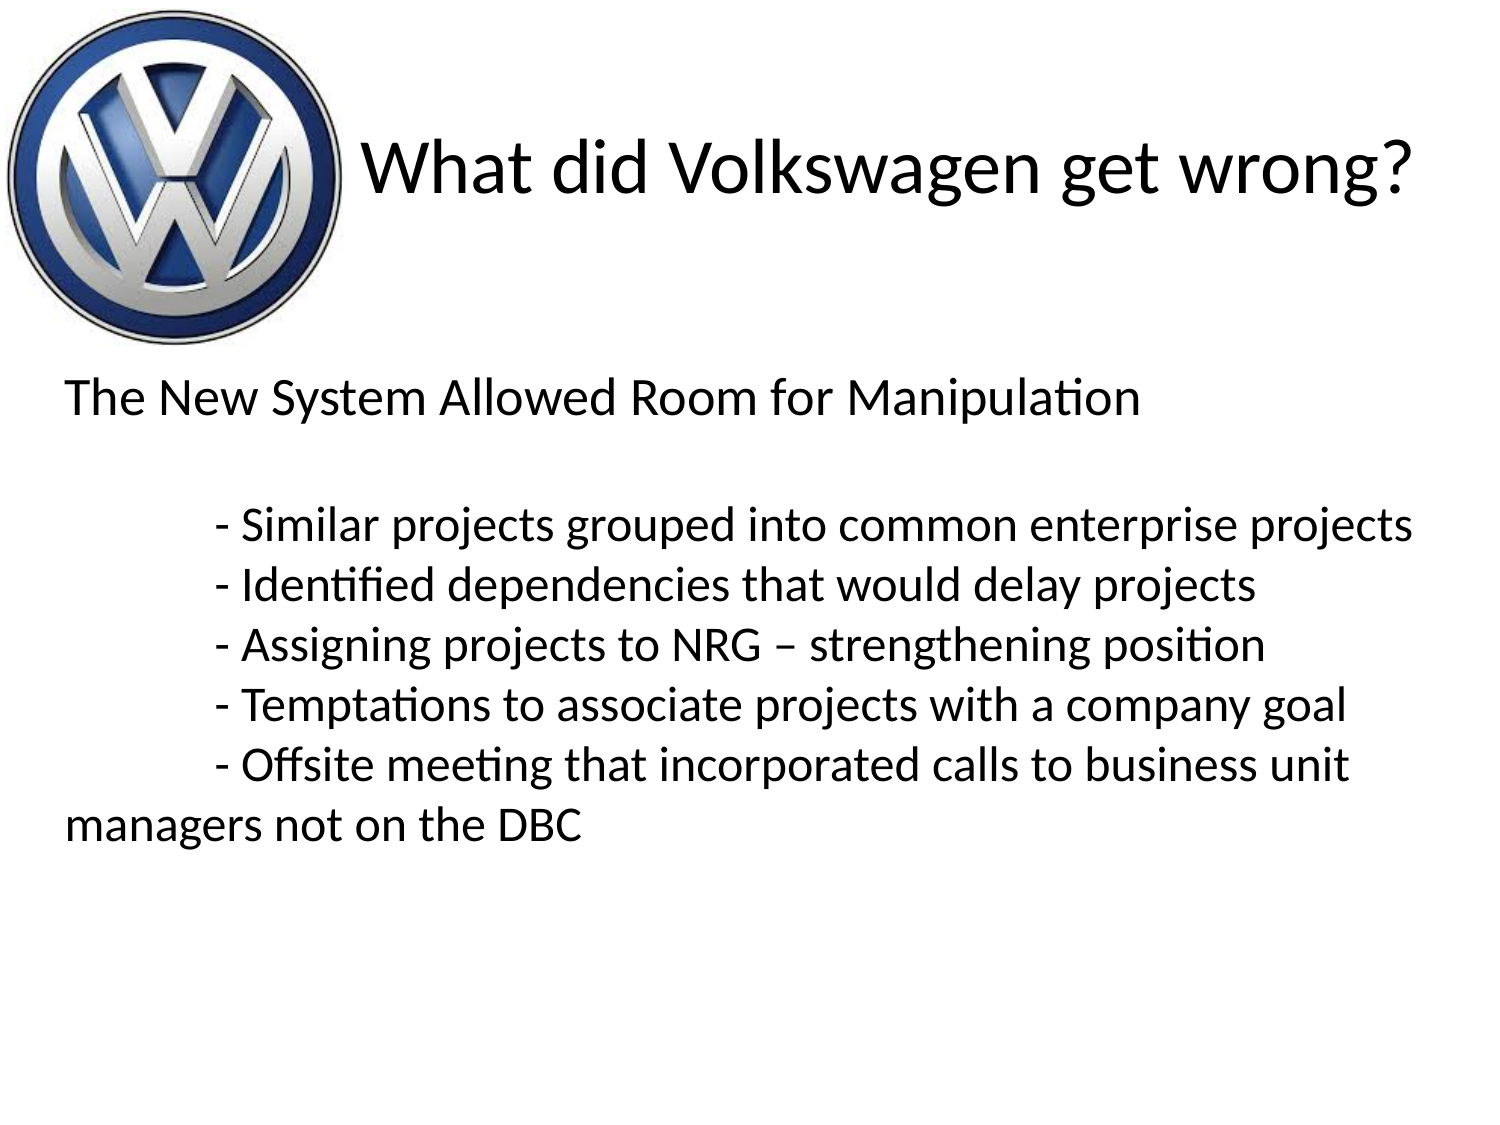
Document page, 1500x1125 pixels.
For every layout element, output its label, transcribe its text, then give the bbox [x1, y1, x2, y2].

picture [5, 7, 345, 348]
text_box The New System Allowed Room for Manipulation - Similar projects grouped into common enterprise projects - Identified dependencies that would delay projects - Assigning projects to NRG – strengthening position - Temptations to associate projects with a company goal - Offsite meeting that incorporated calls to business unit managers not on the DBC [49, 354, 1456, 919]
text_box What did Volkswagen get wrong? [350, 54, 1456, 302]
